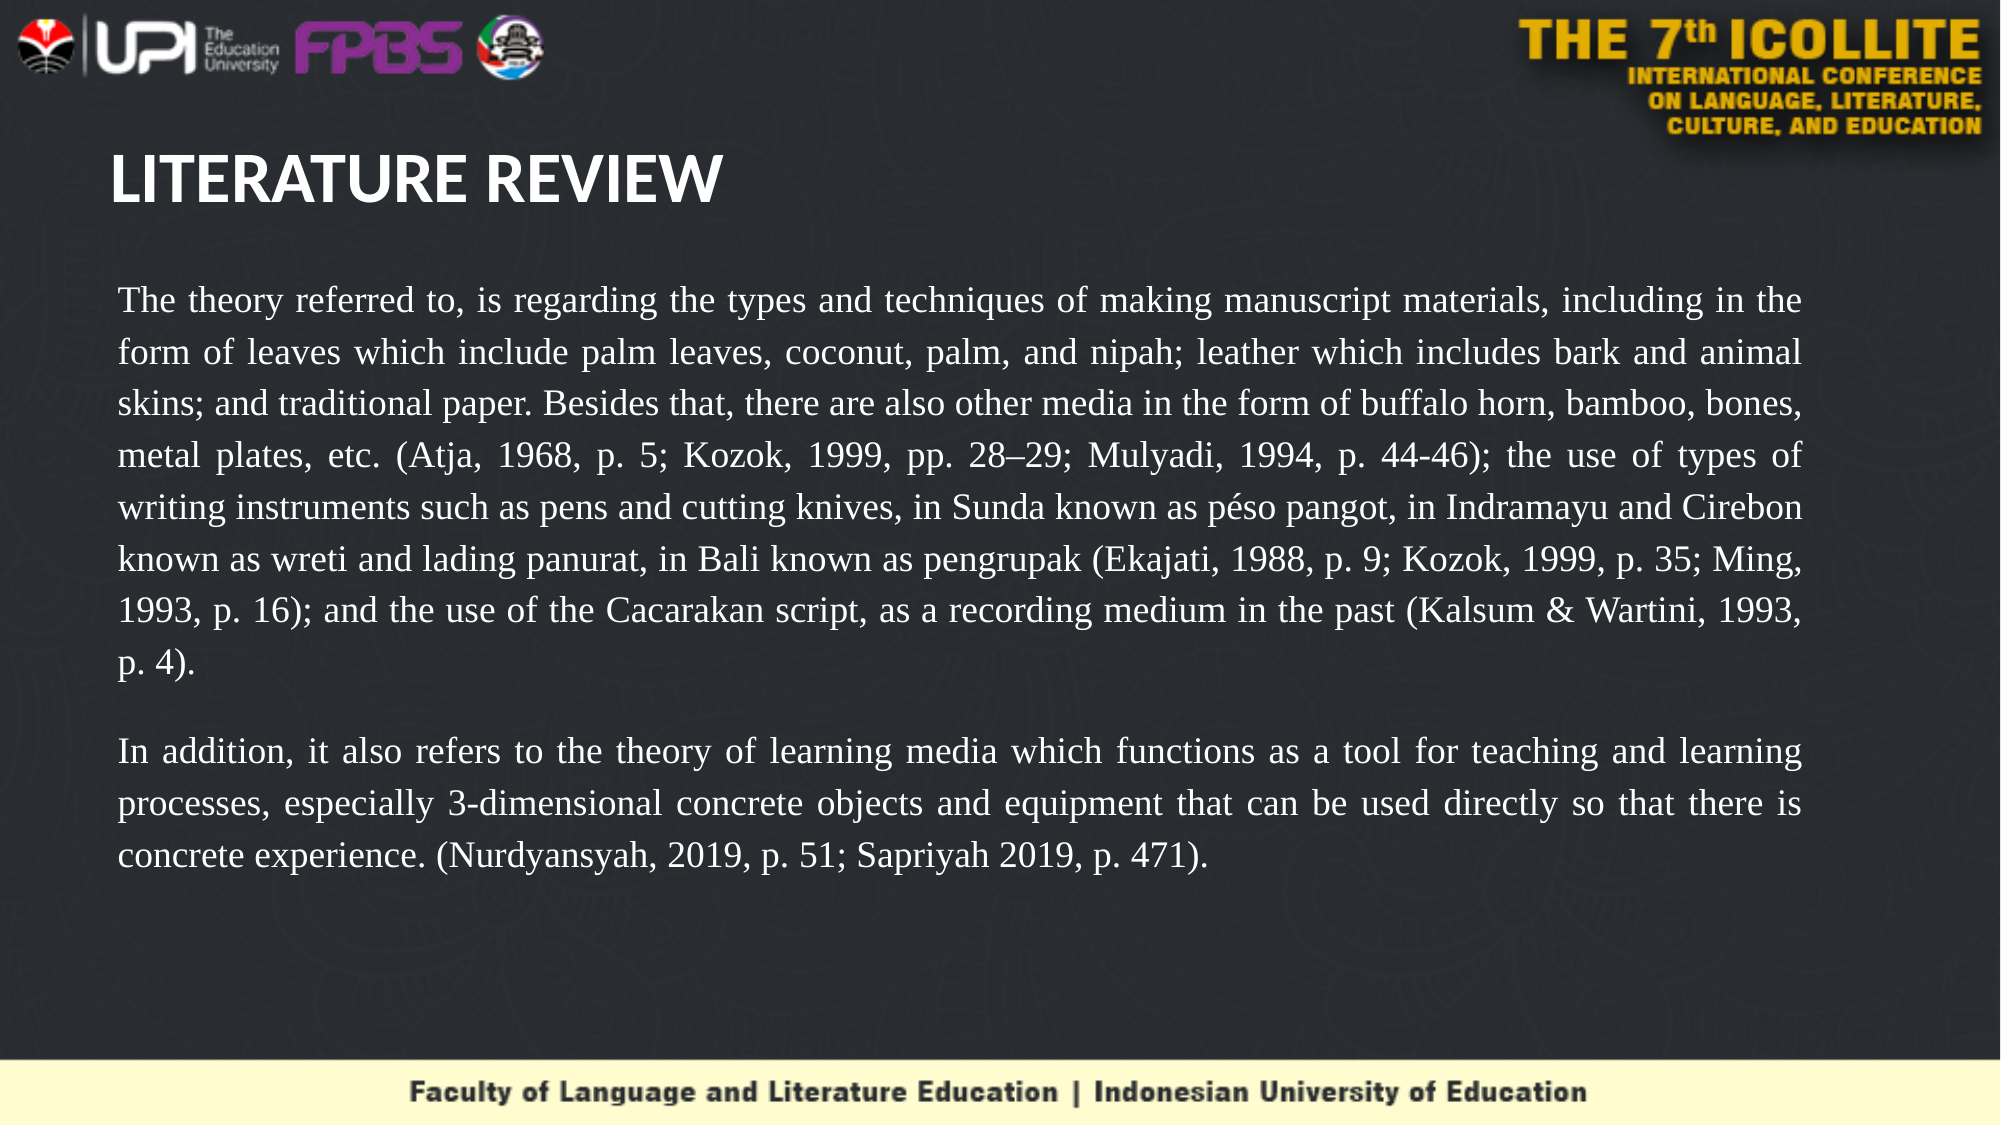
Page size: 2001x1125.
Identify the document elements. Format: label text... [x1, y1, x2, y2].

title LITERATURE REVIEW [95, 131, 1821, 226]
list The theory referred to, is regarding the types and techniques of making manuscript materials, including in the form of leaves which include palm leaves, coconut, palm, and nipah; leather which includes bark and animal skins; and traditional paper. Besides that, there are also other media in the form of buffalo horn, bamboo, bones, metal plates, etc. (Atja, 1968, p. 5; Kozok, 1999, pp. 28–29; Mulyadi, 1994, p. 44-46); the use of types of writing instruments such as pens and cutting knives, in Sunda known as péso pangot, in Indramayu and Cirebon known as wreti and lading panurat, in Bali known as pengrupak (Ekajati, 1988, p. 9; Kozok, 1999, p. 35; Ming, 1993, p. 16); and the use of the Cacarakan script, as a recording medium in the past (Kalsum & Wartini, 1993, p. 4). In addition, it also refers to the theory of learning media which functions as a tool for teaching and learning processes, especially 3-dimensional concrete objects and equipment that can be used directly so that there is concrete experience. (Nurdyansyah, 2019, p. 51; Sapriyah 2019, p. 471). [65, 260, 1821, 1024]
picture [0, 0, 2001, 1125]
